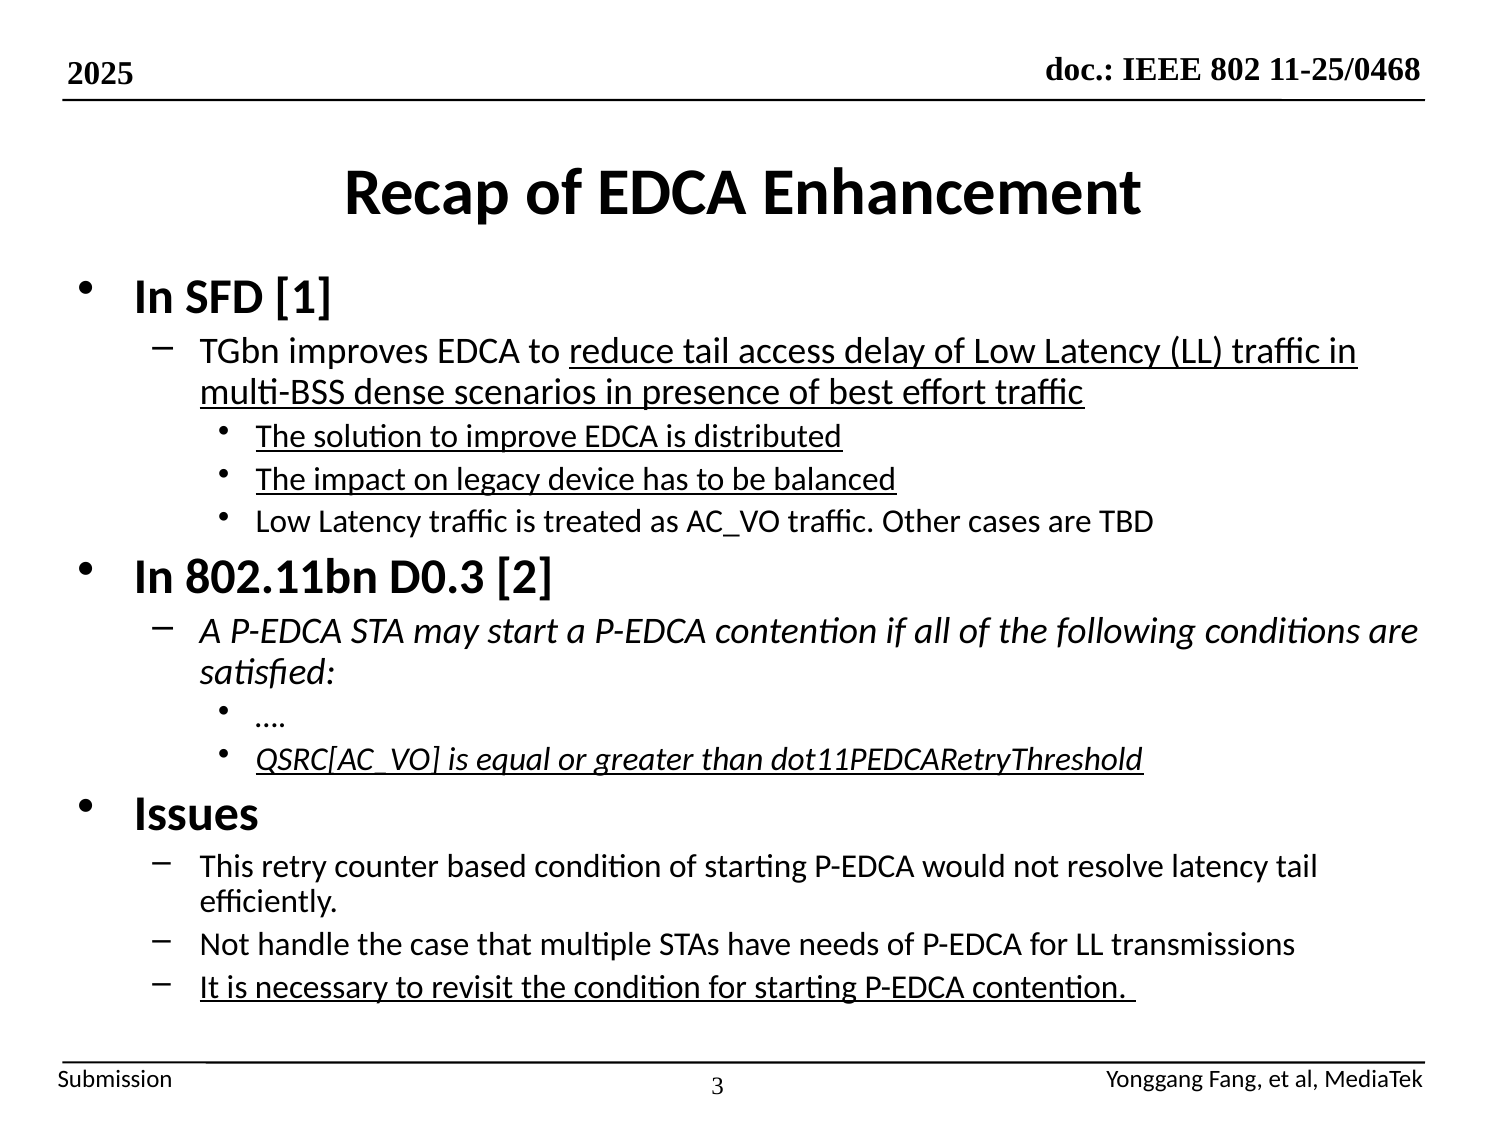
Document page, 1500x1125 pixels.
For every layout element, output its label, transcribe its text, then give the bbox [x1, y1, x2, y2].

text_box 3 [685, 1062, 750, 1100]
list In SFD [1] TGbn improves EDCA to reduce tail access delay of Low Latency (LL) traffic in multi-BSS dense scenarios in presence of best effort traffic The solution to improve EDCA is distributed The impact on legacy device has to be balanced Low Latency traffic is treated as AC_VO traffic. Other cases are TBD In 802.11bn D0.3 [2] A P-EDCA STA may start a P-EDCA contention if all of the following conditions are satisfied: …. QSRC[AC_VO] is equal or greater than dot11PEDCARetryThreshold Issues This retry counter based condition of starting P-EDCA would not resolve latency tail efficiently. Not handle the case that multiple STAs have needs of P-EDCA for LL transmissions It is necessary to revisit the condition for starting P-EDCA contention. [62, 262, 1438, 1051]
title Recap of EDCA Enhancement [62, 112, 1426, 262]
